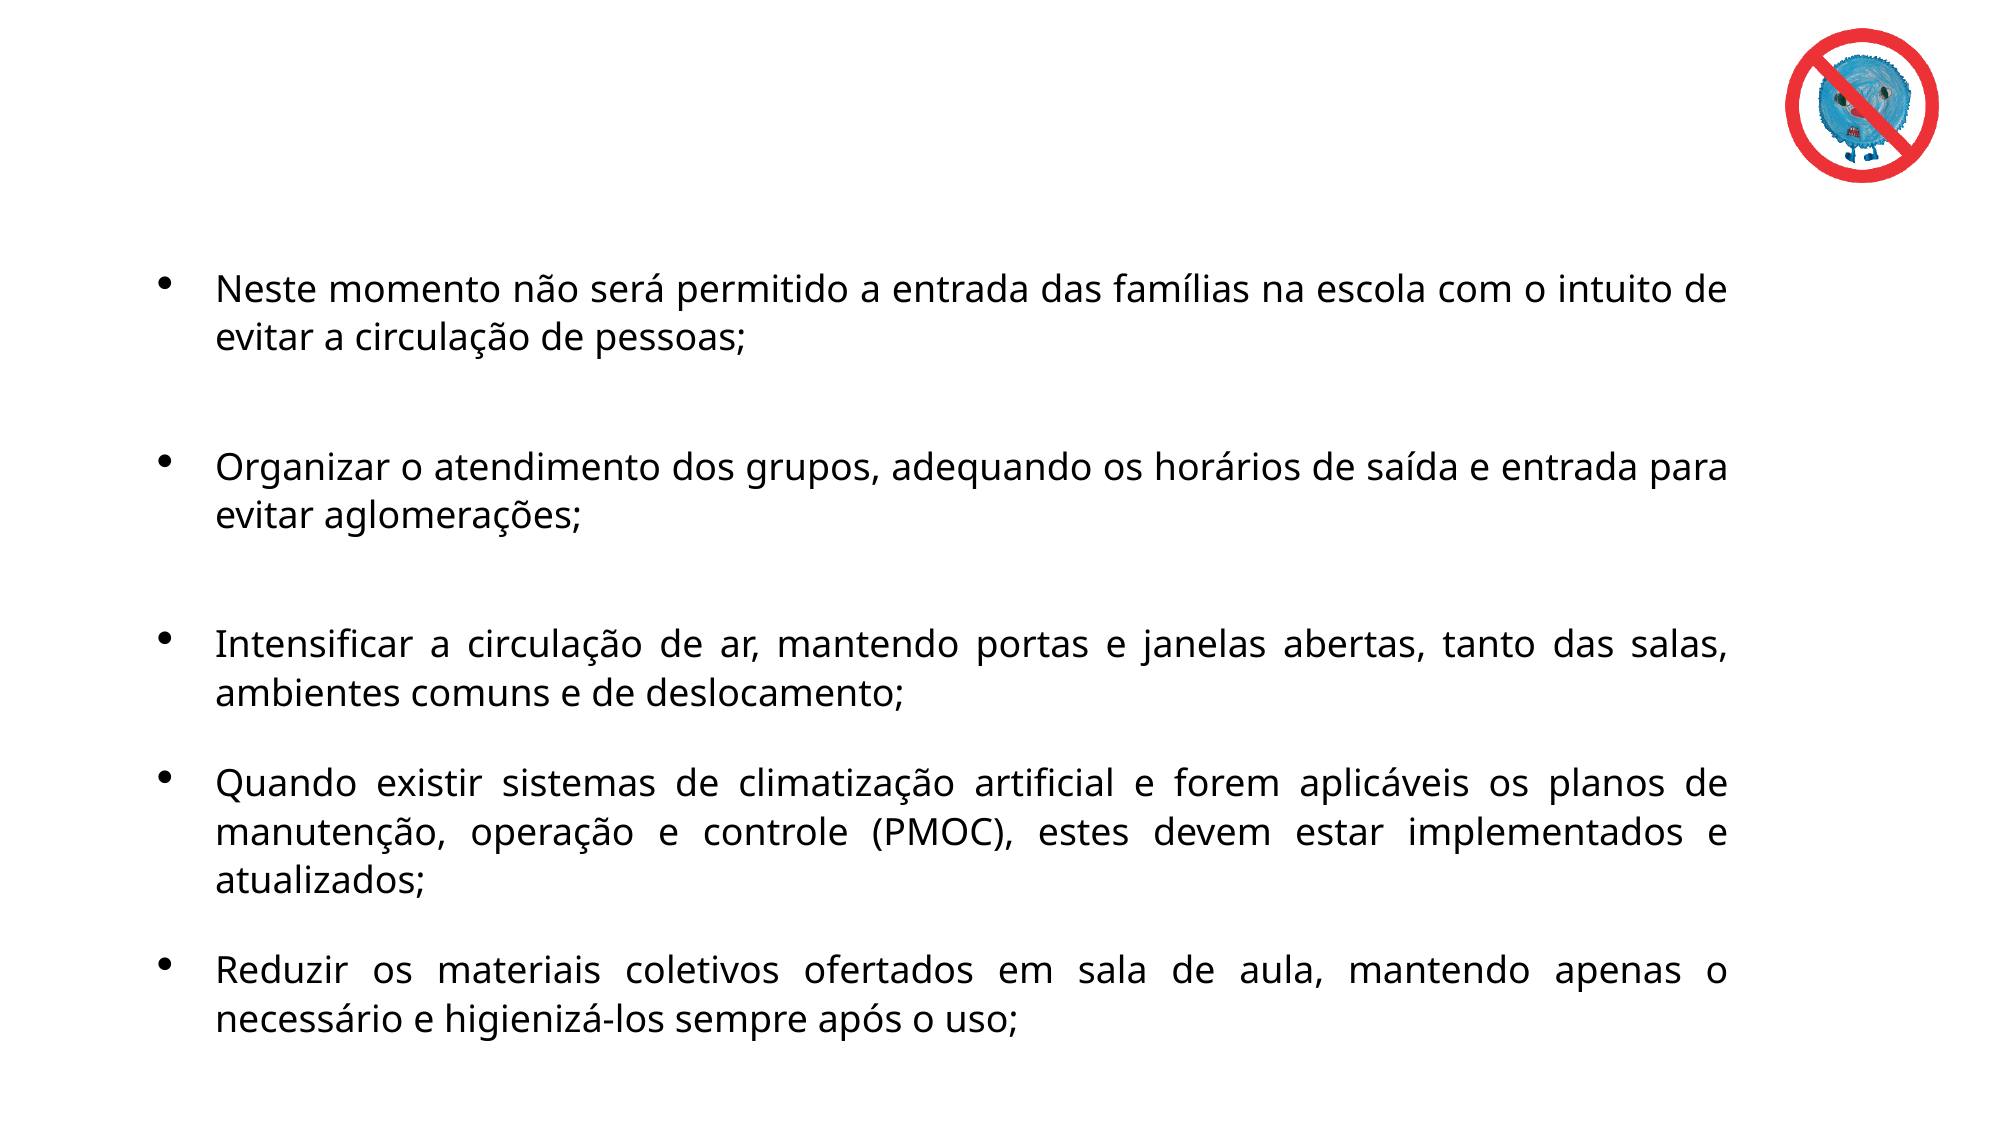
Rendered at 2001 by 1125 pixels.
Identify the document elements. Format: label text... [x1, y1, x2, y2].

picture [1785, 28, 1939, 183]
text_box Neste momento não será permitido a entrada das famílias na escola com o intuito de evitar a circulação de pessoas; Organizar o atendimento dos grupos, adequando os horários de saída e entrada para evitar aglomerações; Intensificar a circulação de ar, mantendo portas e janelas abertas, tanto das salas, ambientes comuns e de deslocamento; Quando existir sistemas de climatização artificial e forem aplicáveis os planos de manutenção, operação e controle (PMOC), estes devem estar implementados e atualizados; Reduzir os materiais coletivos ofertados em sala de aula, mantendo apenas o necessário e higienizá-los sempre após o uso; [143, 254, 1745, 1047]
